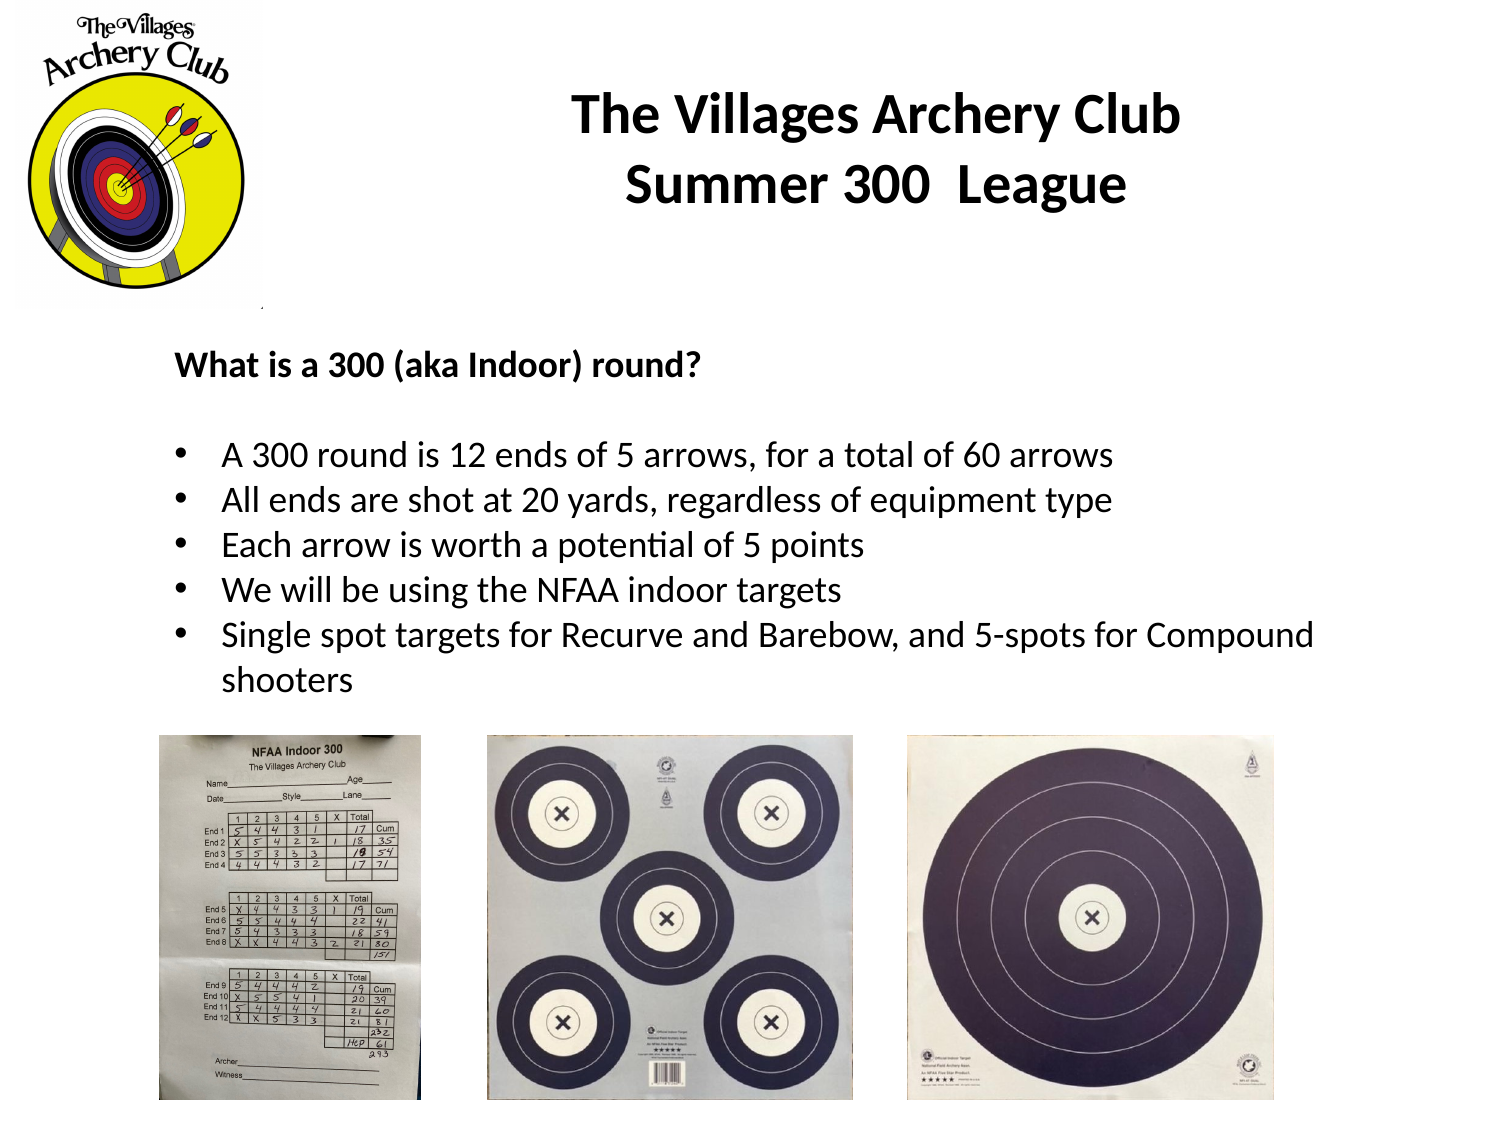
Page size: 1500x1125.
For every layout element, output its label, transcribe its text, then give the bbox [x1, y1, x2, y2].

picture [159, 735, 421, 1100]
picture [907, 735, 1274, 1100]
text_box What is a 300 (aka Indoor) round? A 300 round is 12 ends of 5 arrows, for a total of 60 arrows All ends are shot at 20 yards, regardless of equipment type Each arrow is worth a potential of 5 points We will be using the NFAA indoor targets Single spot targets for Recurve and Barebow, and 5-spots for Compound shooters [159, 332, 1413, 888]
text_box The Villages Archery Club Summer 300 League [300, 67, 1454, 223]
picture [15, 0, 263, 309]
picture [487, 735, 853, 1100]
